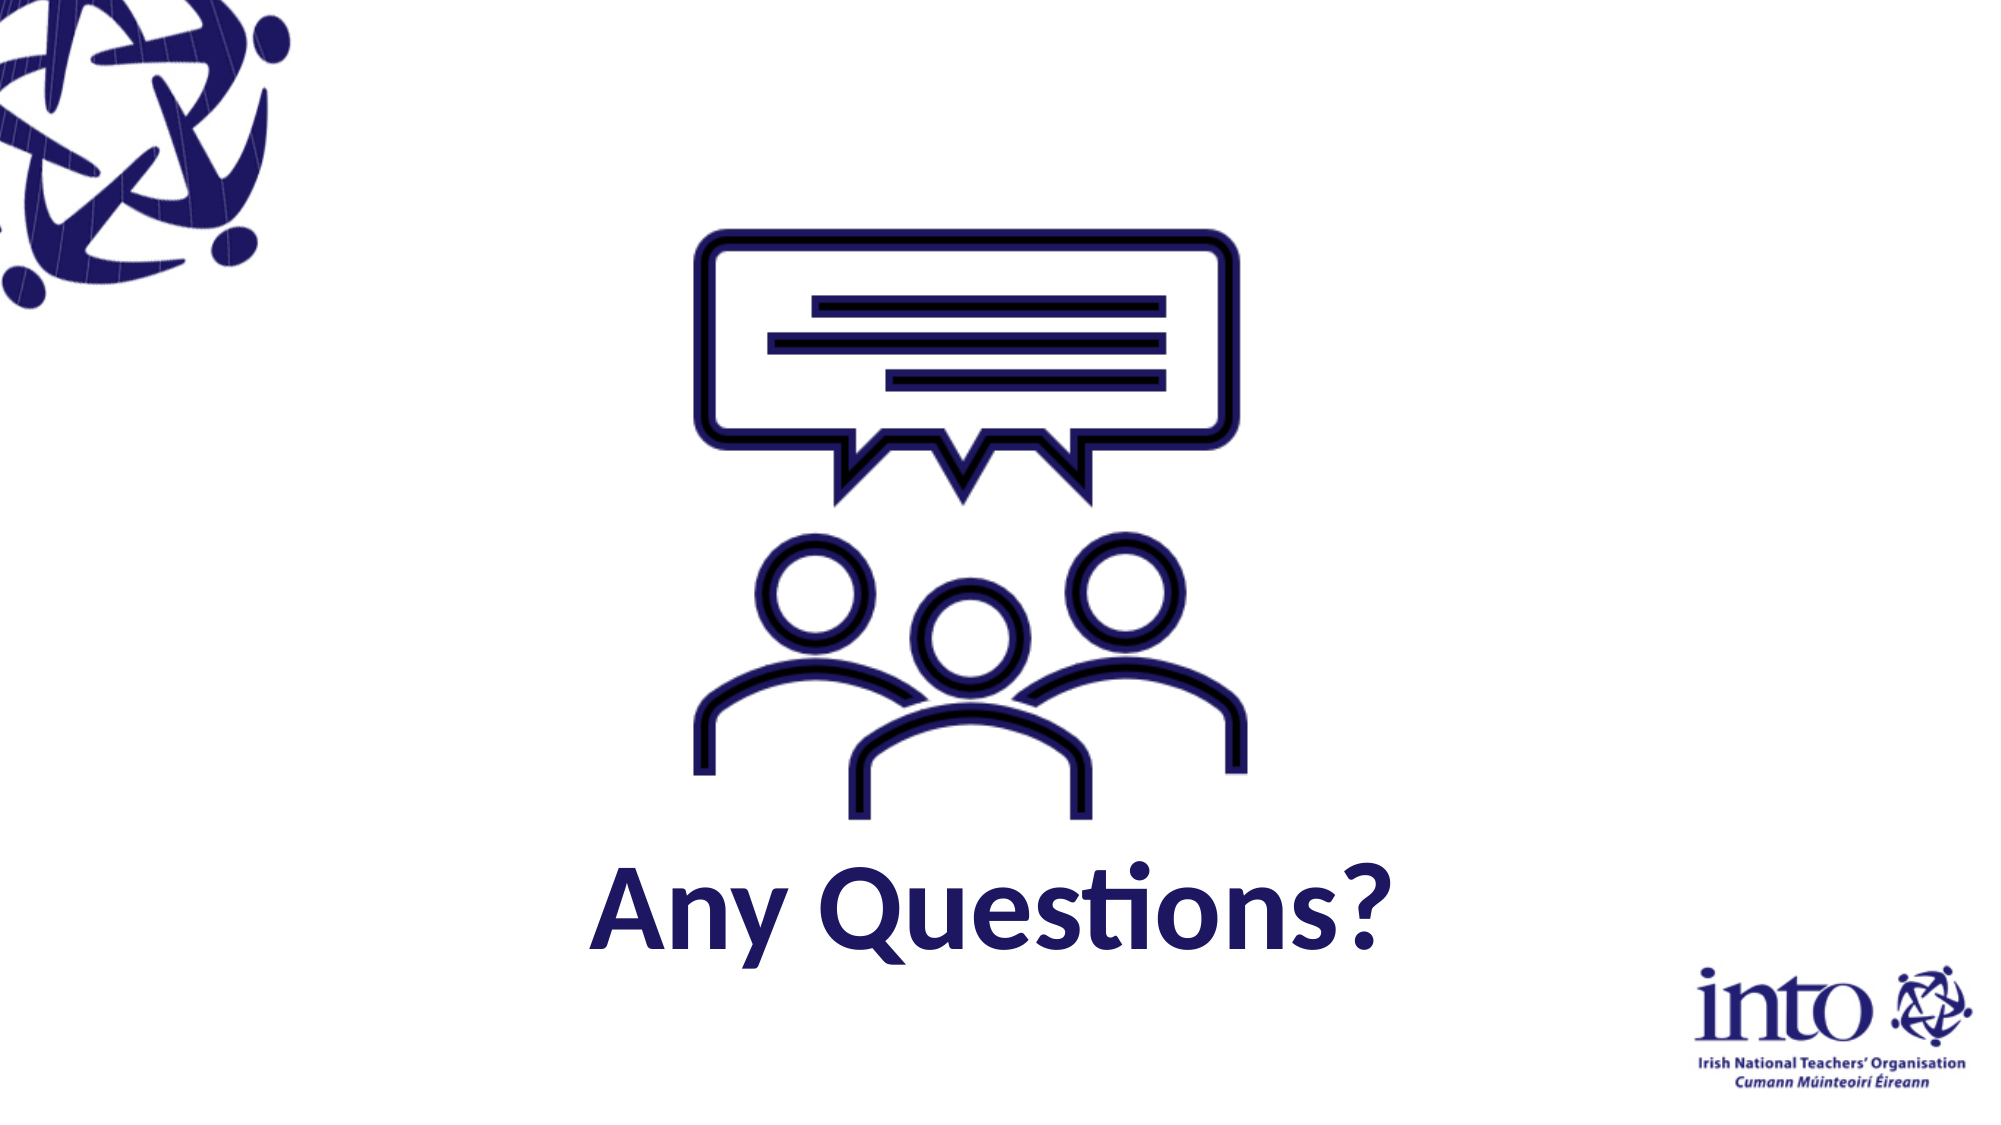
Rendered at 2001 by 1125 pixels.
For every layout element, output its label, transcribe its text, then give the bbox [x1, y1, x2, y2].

picture [0, 0, 2001, 1125]
text_box Any Questions? [376, 817, 1611, 983]
